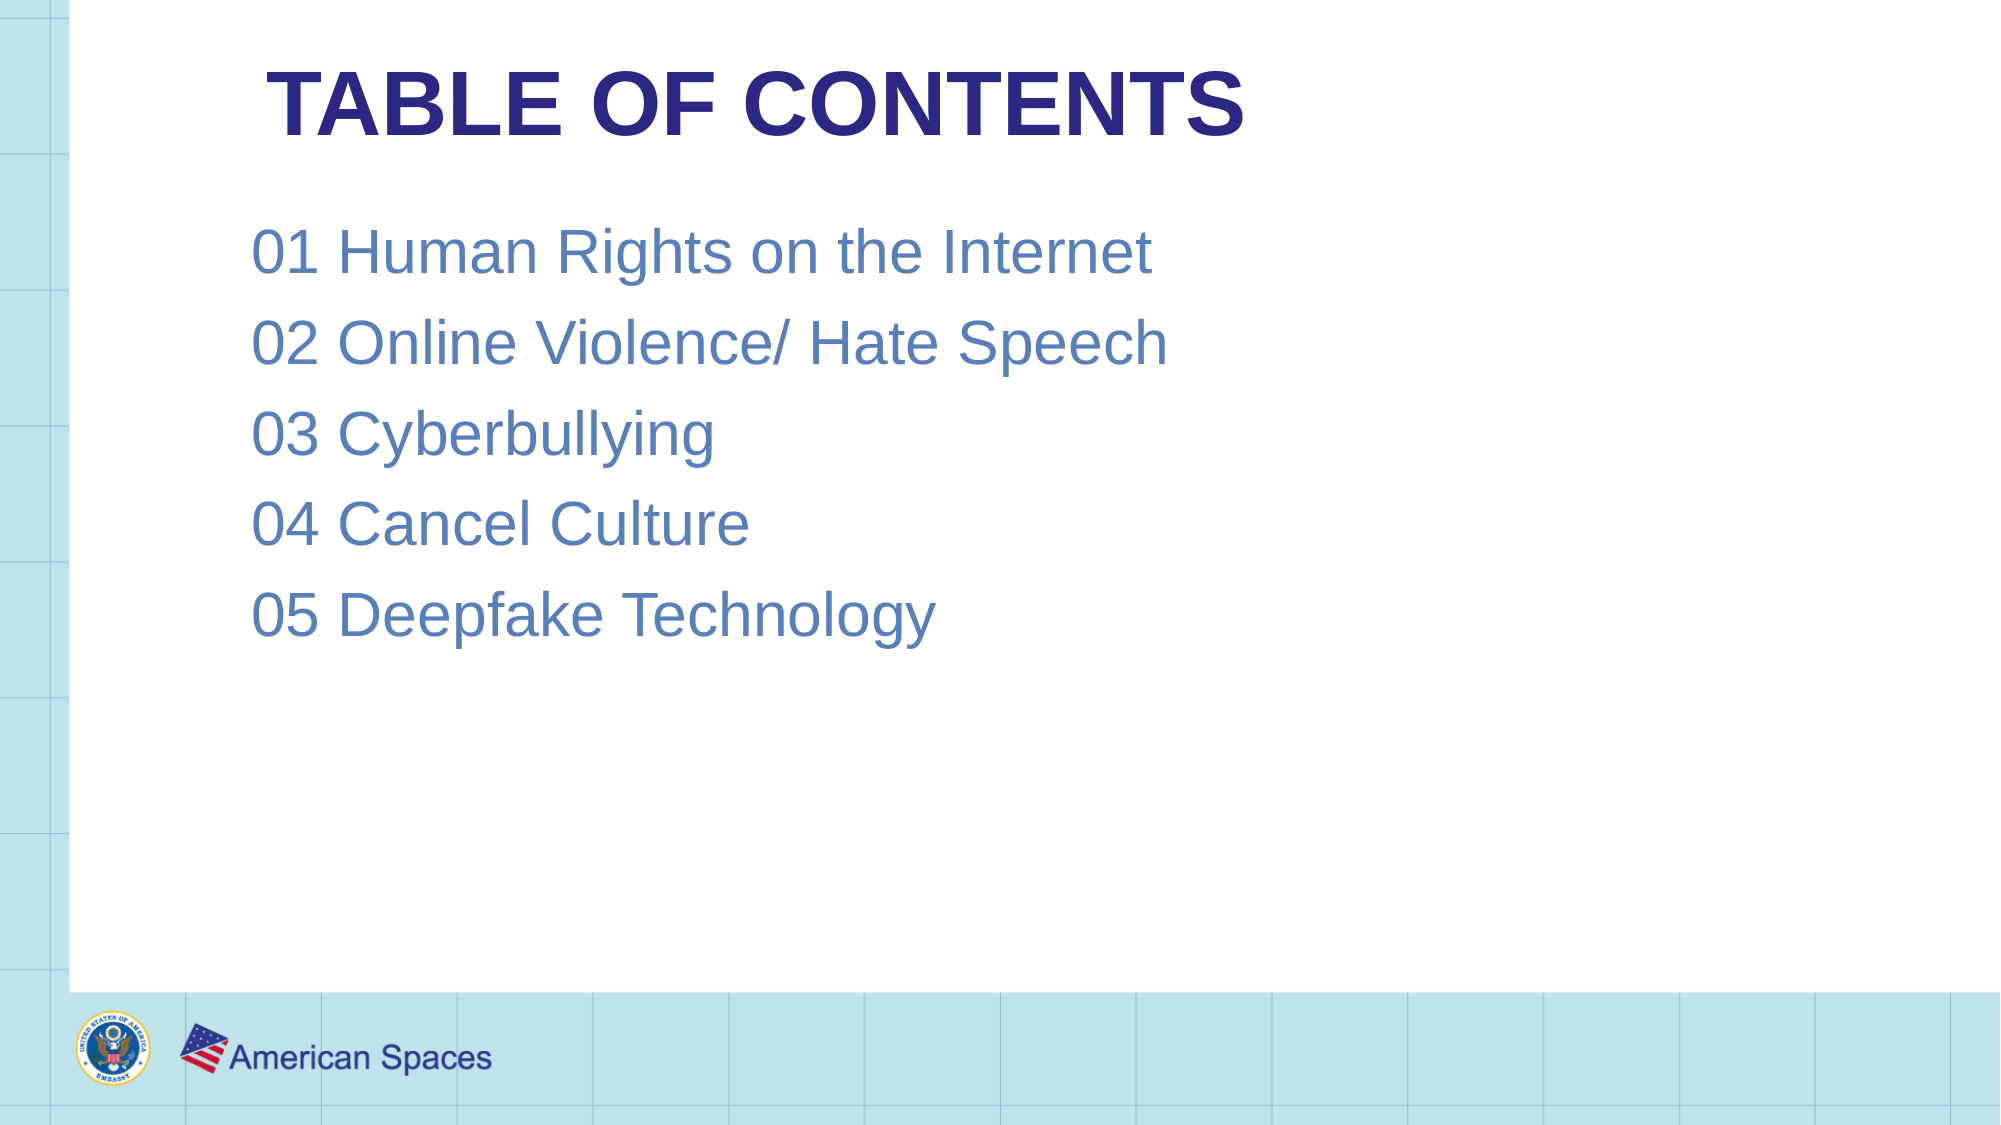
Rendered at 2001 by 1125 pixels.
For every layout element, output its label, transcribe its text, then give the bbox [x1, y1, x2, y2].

title 01 Human Rights on the Internet 02 Online Violence/ Hate Speech 03 Cyberbullying 04 Cancel Culture 05 Deepfake Technology [251, 217, 1567, 869]
text_box TABLE OF CONTENTS [251, 41, 1881, 171]
picture [0, 0, 2000, 1125]
